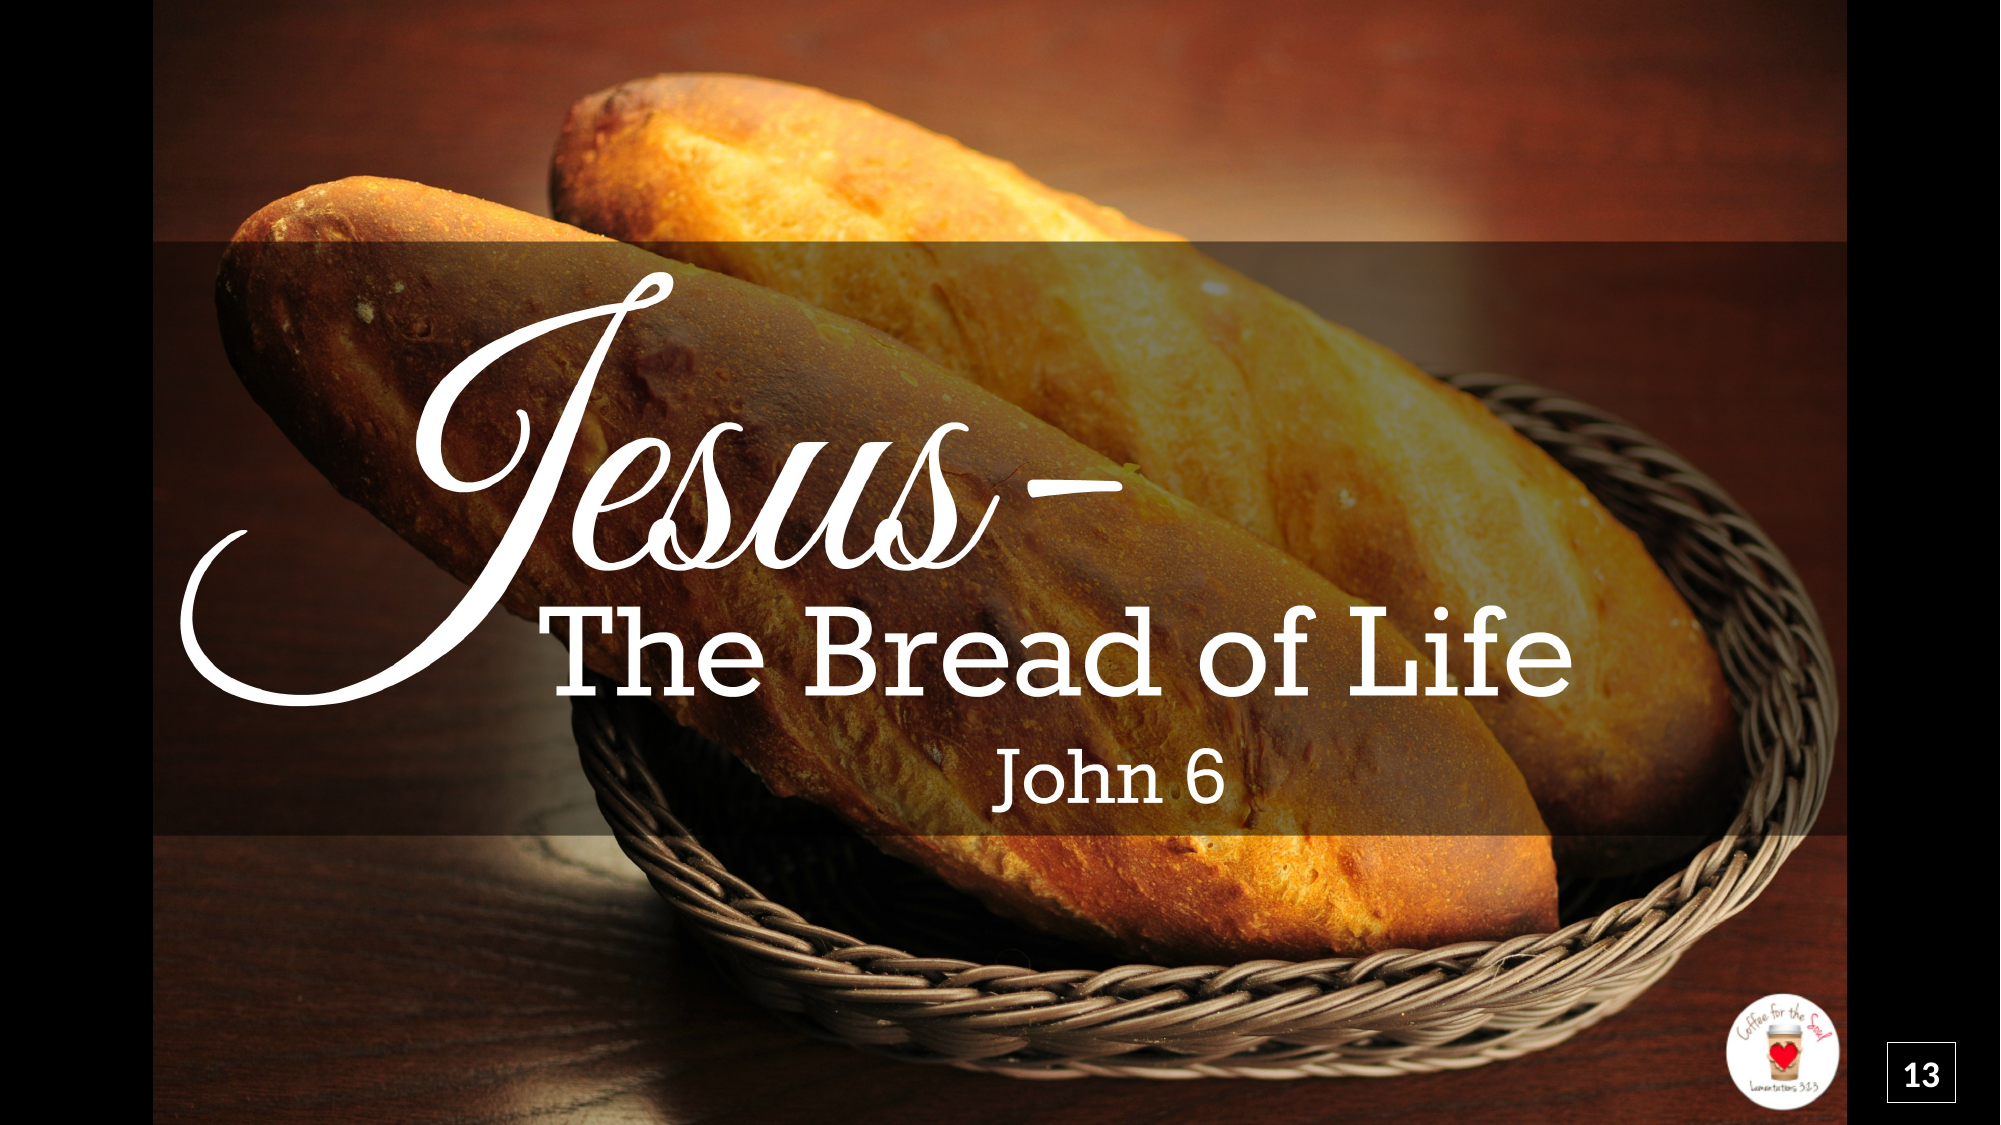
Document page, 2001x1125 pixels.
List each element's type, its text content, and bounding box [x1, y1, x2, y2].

text_box 13 [1887, 1042, 1956, 1103]
picture [153, 0, 1847, 1125]
